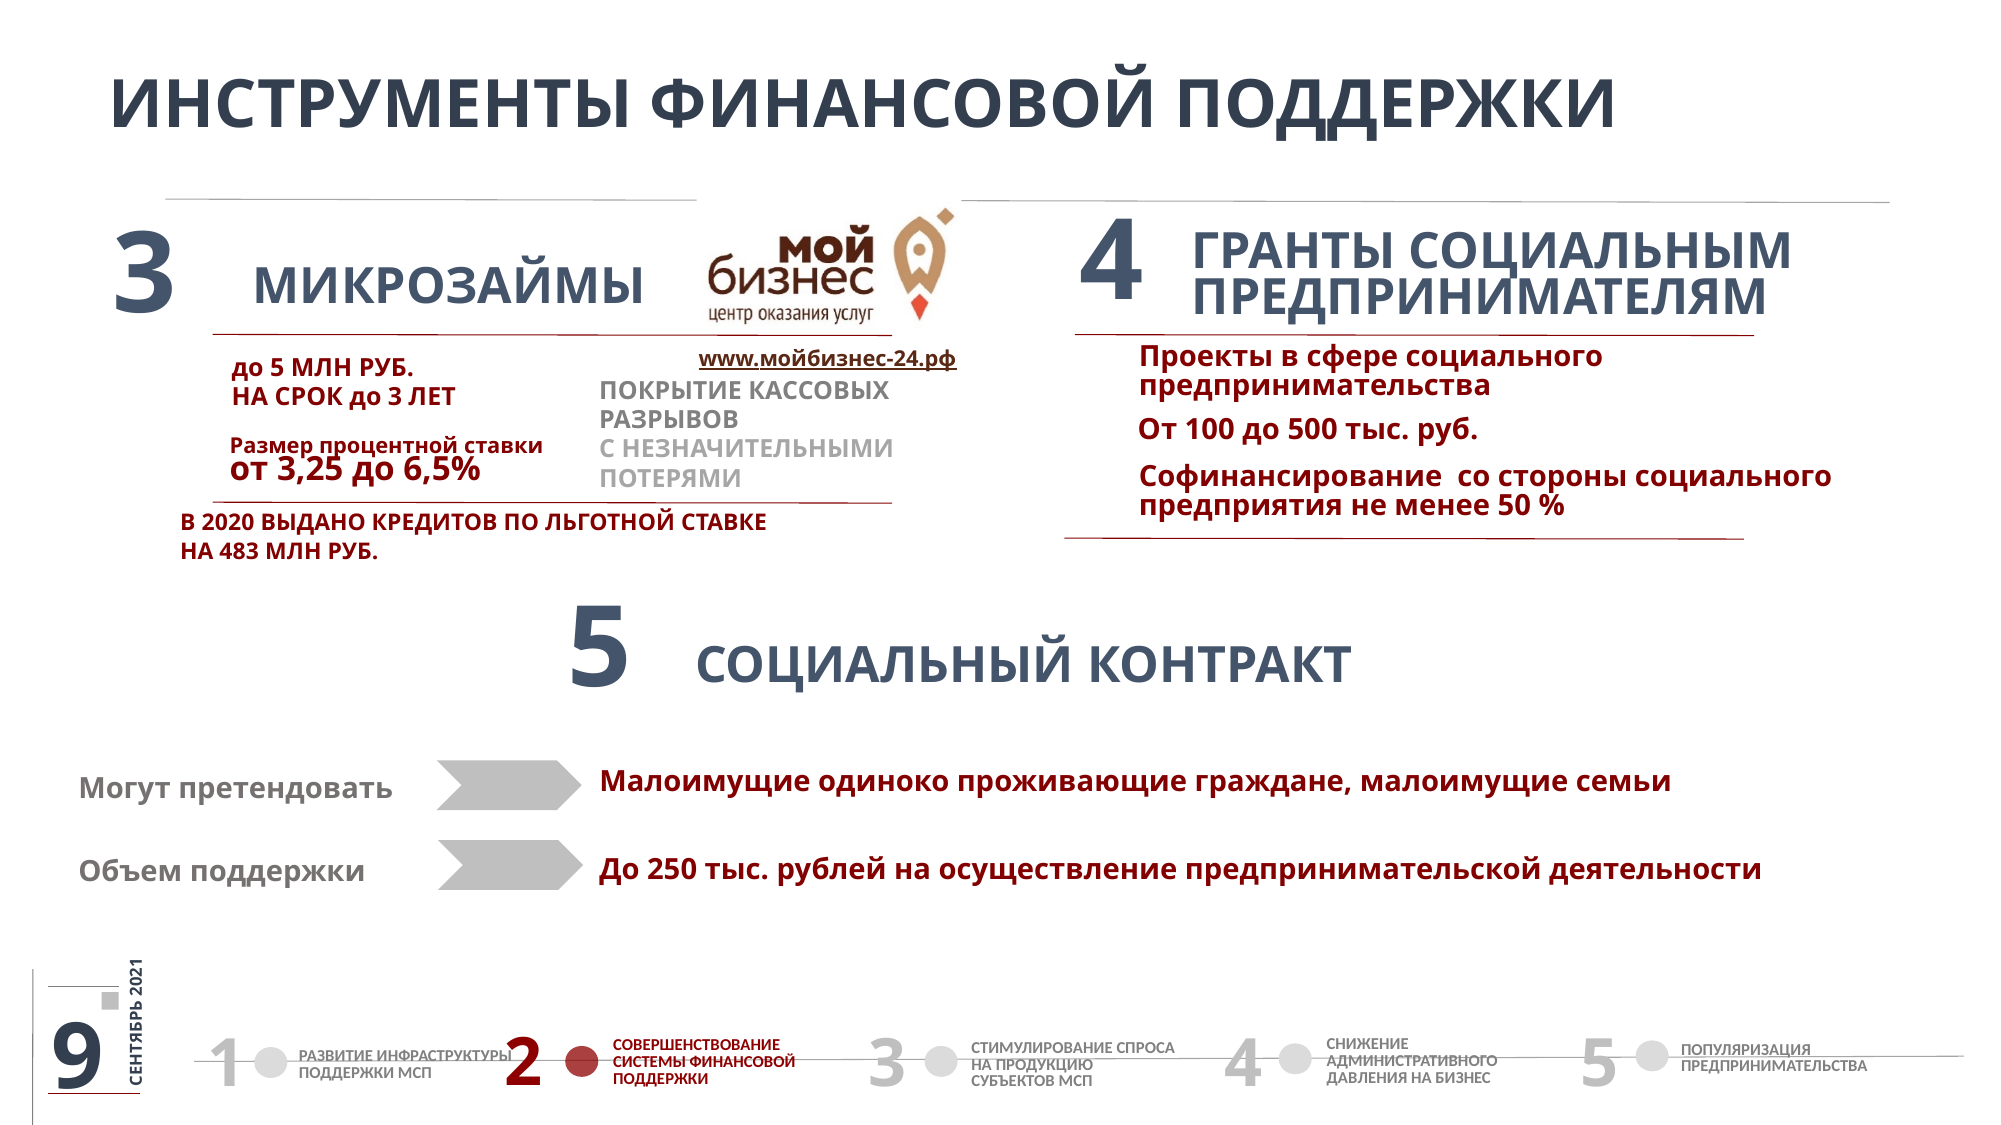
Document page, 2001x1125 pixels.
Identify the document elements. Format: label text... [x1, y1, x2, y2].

text_box Малоимущие одиноко проживающие граждане, малоимущие семьи [583, 710, 1812, 856]
text_box Софинансирование со стороны социального предприятия не менее 50 % [1123, 456, 1865, 529]
text_box 3 [96, 221, 234, 381]
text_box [165, 199, 696, 203]
text_box Объем поддержки [63, 824, 422, 922]
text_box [32, 910, 177, 1125]
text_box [192, 1022, 1965, 1110]
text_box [212, 259, 969, 495]
text_box До 250 тыс. рублей на осуществление предпринимательской деятельности [583, 798, 2000, 944]
picture [696, 194, 962, 330]
text_box Могут претендовать [63, 740, 422, 824]
text_box 5 [551, 594, 671, 757]
text_box ИНСТРУМЕНТЫ ФИНАНСОВОЙ ПОДДЕРЖКИ [93, 46, 1914, 156]
text_box От 100 до 500 тыс. руб. [1122, 394, 1723, 467]
text_box 4 [1063, 207, 1183, 370]
text_box [434, 759, 584, 812]
text_box СОЦИАЛЬНЫЙ КОНТРАКТ [679, 606, 1572, 710]
text_box В 2020 ВЫДАНО КРЕДИТОВ ПО ЛЬГОТНОЙ СТАВКЕ НА 483 МЛН РУБ. [164, 495, 893, 574]
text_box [962, 199, 1890, 203]
text_box Проекты в сфере социального предпринимательства [1123, 335, 1812, 409]
text_box ГРАНТЫ СОЦИАЛЬНЫМ ПРЕДПРИНИМАТЕЛЯМ [1176, 215, 1945, 342]
text_box [435, 839, 585, 891]
